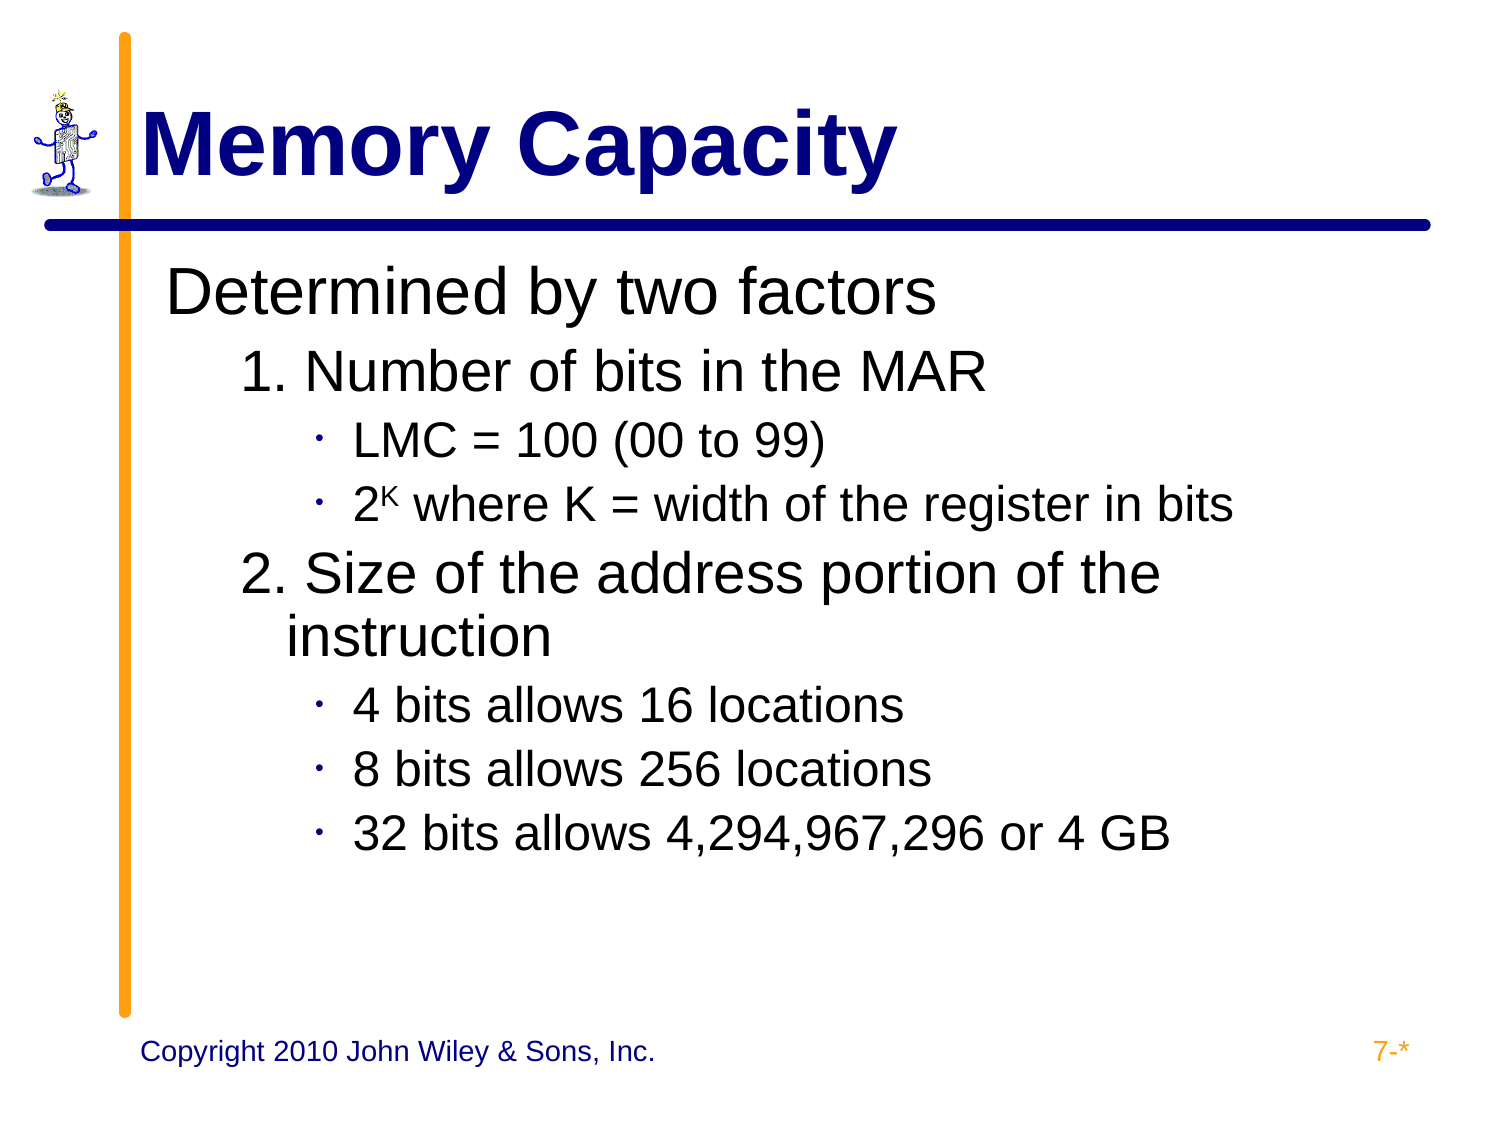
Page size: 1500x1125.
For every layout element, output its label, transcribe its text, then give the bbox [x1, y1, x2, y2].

title Memory Capacity [125, 45, 1425, 233]
list Determined by two factors 1. Number of bits in the MAR LMC = 100 (00 to 99) 2K where K = width of the register in bits 2. Size of the address portion of the instruction 4 bits allows 16 locations 8 bits allows 256 locations 32 bits allows 4,294,967,296 or 4 GB [150, 249, 1425, 993]
text_box 7-* [1074, 1024, 1425, 1103]
text_box Copyright 2010 John Wiley & Sons, Inc. [125, 1025, 675, 1104]
picture [24, 87, 105, 204]
